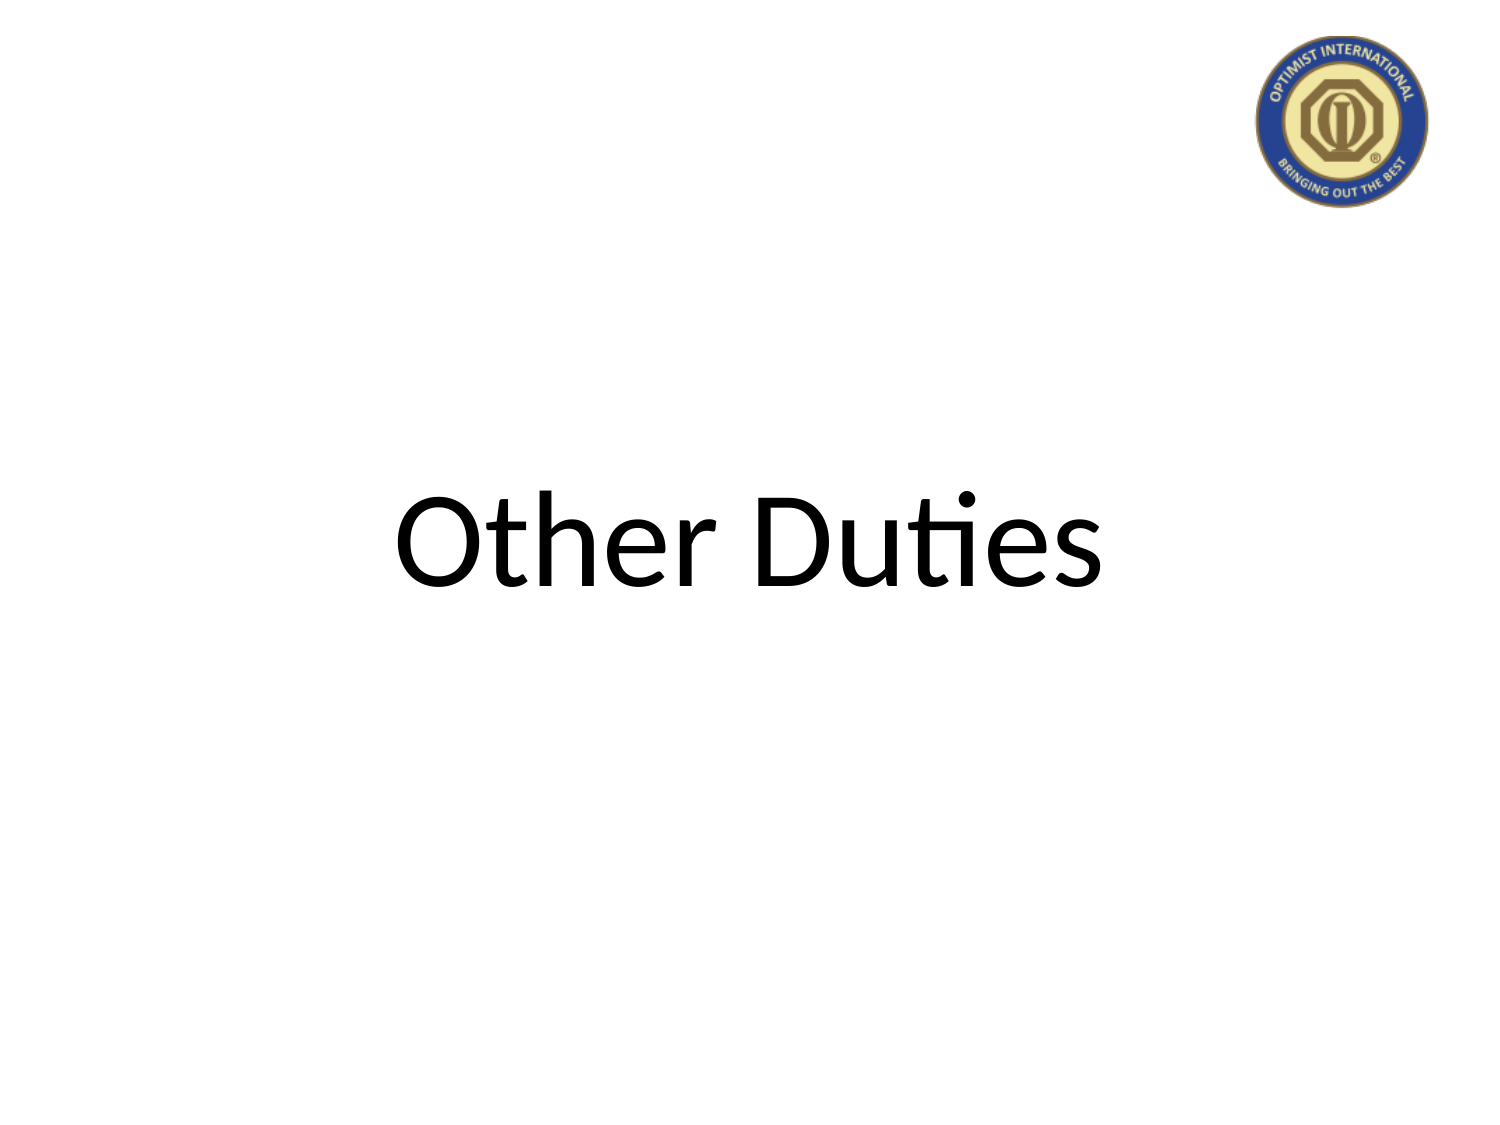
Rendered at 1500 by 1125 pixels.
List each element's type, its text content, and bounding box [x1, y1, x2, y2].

list Other Duties [74, 261, 1426, 1006]
picture [35, 36, 1466, 1084]
